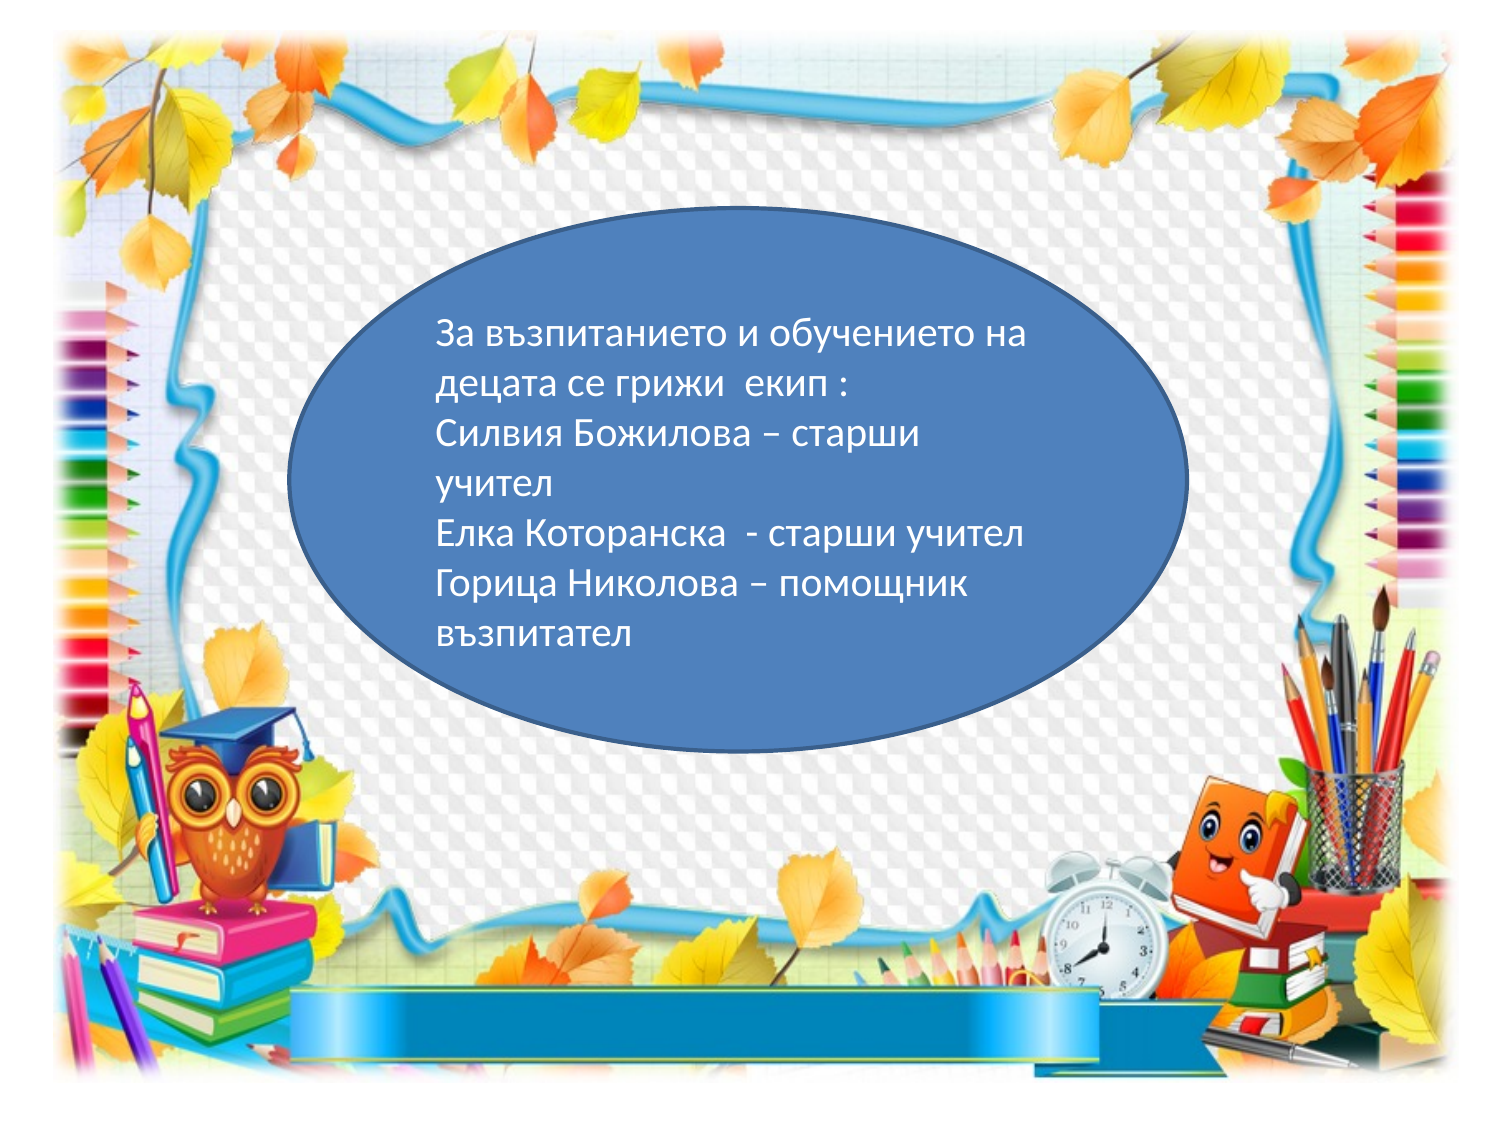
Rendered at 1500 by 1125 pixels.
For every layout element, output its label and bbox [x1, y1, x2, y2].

picture [52, 30, 1459, 1083]
